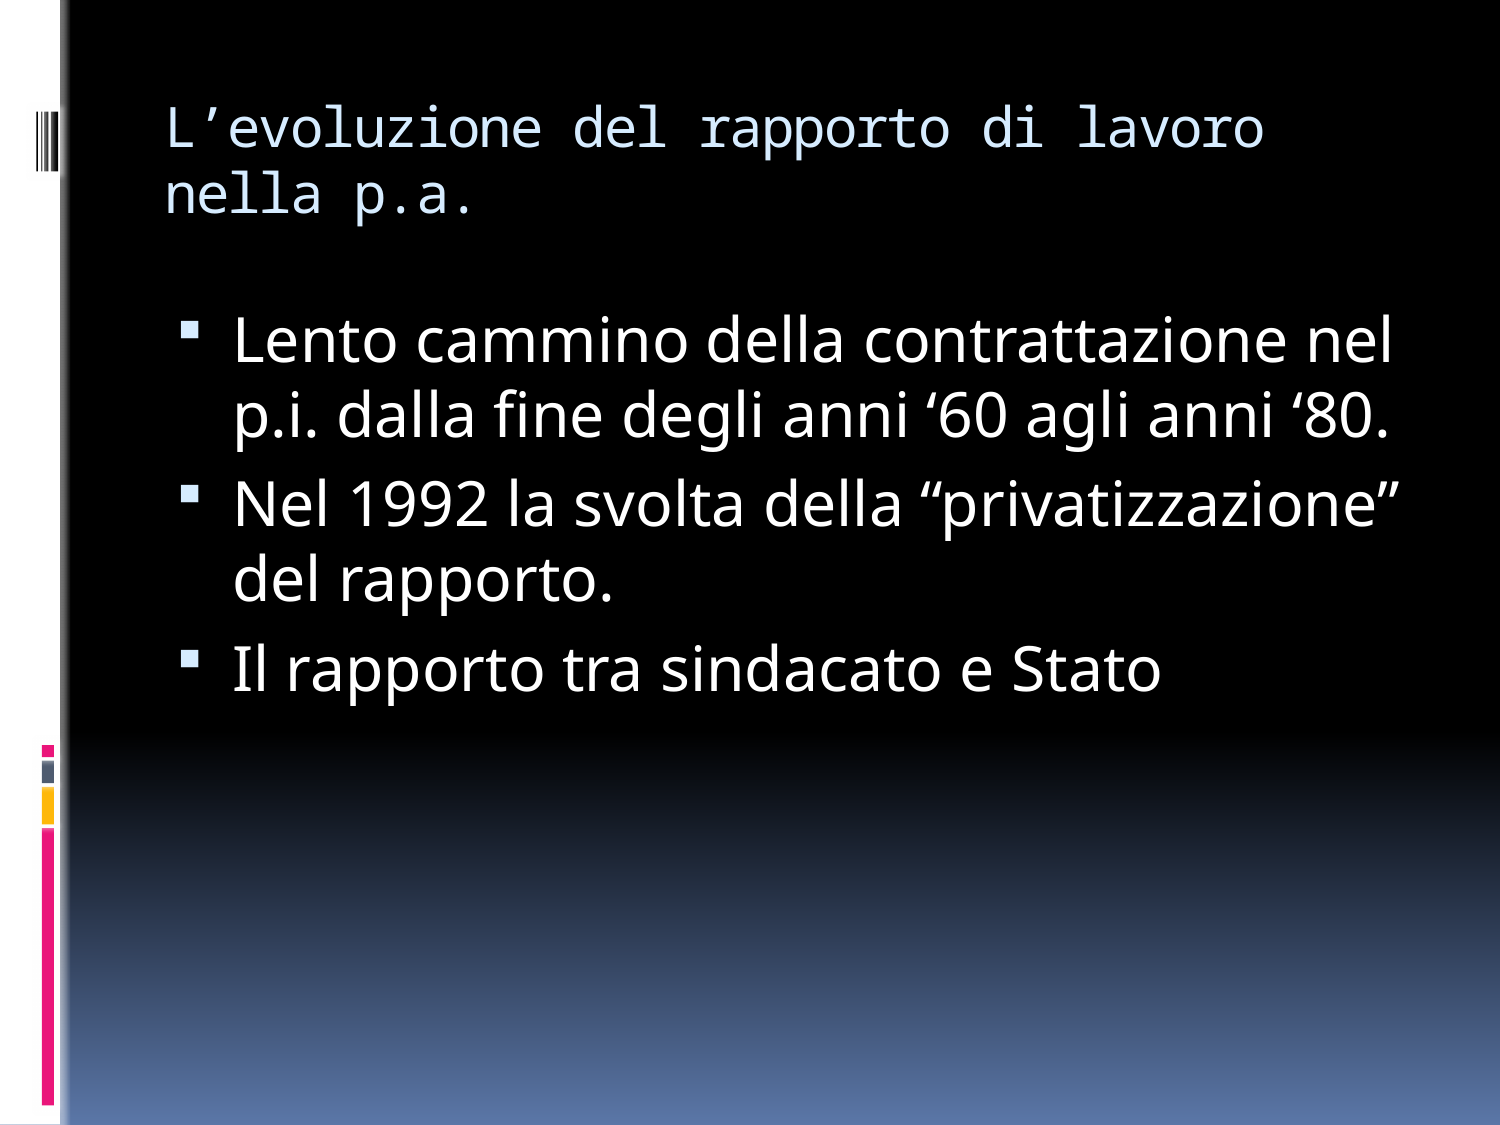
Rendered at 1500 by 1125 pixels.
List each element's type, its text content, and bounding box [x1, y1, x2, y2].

list Lento cammino della contrattazione nel p.i. dalla fine degli anni ‘60 agli anni ‘80. Nel 1992 la svolta della “privatizzazione” del rapporto. Il rapporto tra sindacato e Stato [150, 292, 1425, 1043]
title L’evoluzione del rapporto di lavoro nella p.a. [150, 83, 1425, 234]
